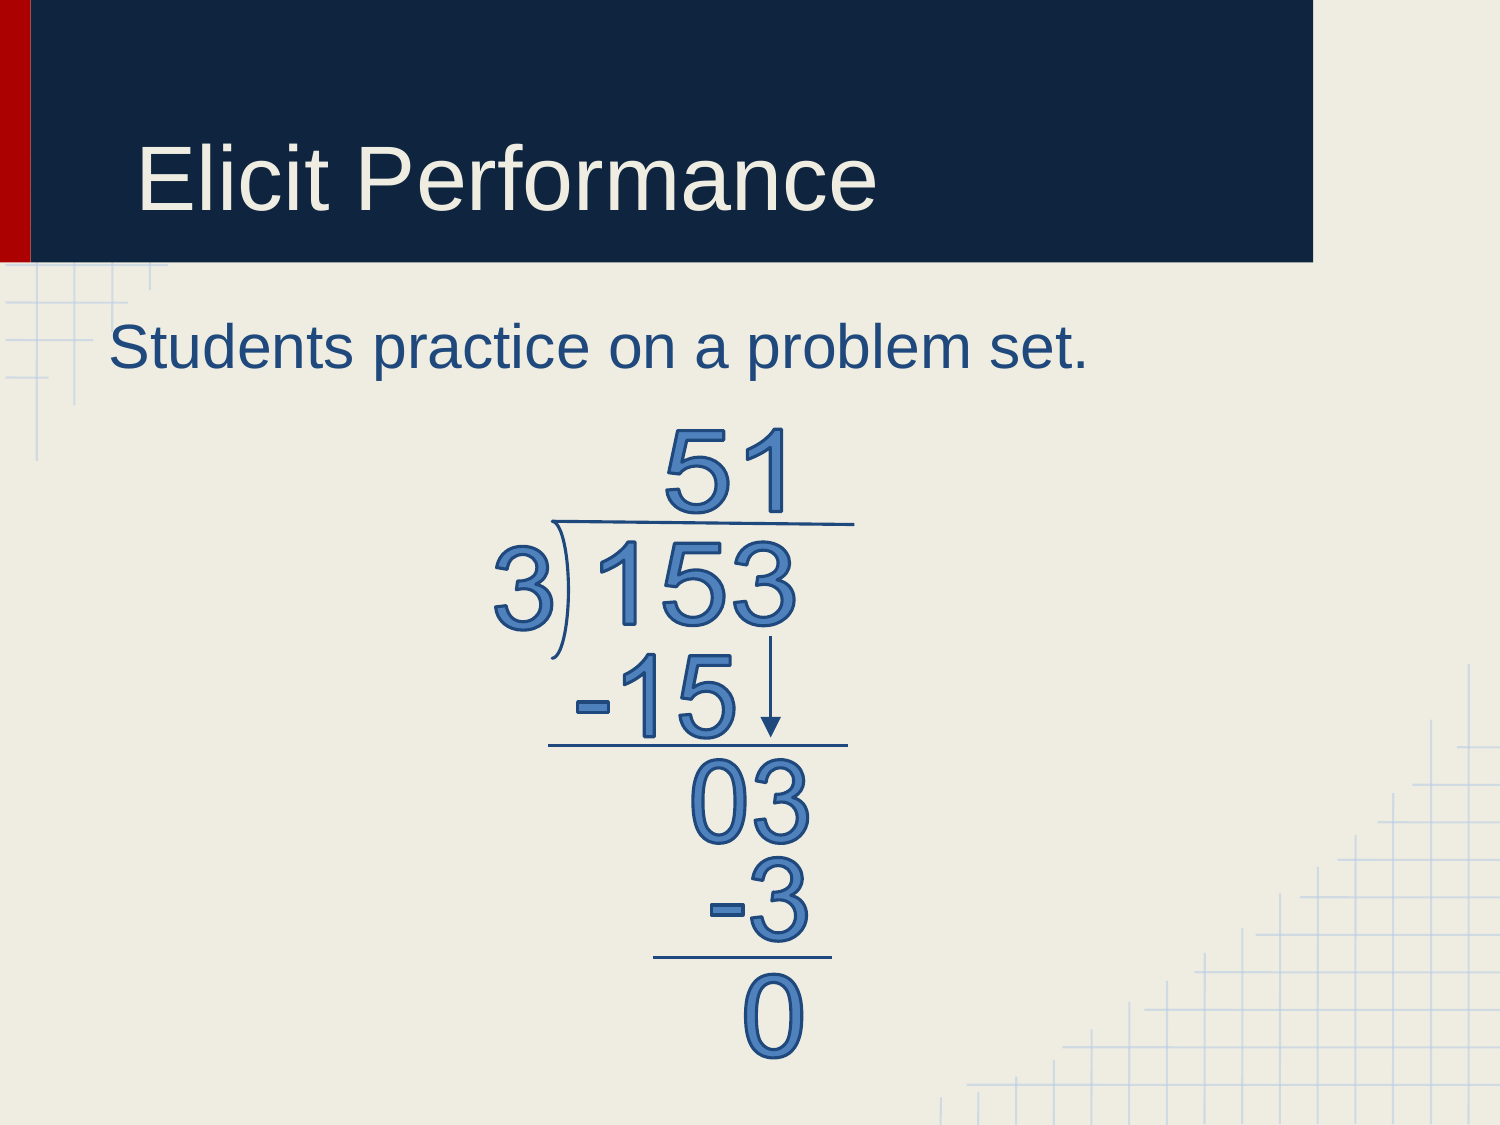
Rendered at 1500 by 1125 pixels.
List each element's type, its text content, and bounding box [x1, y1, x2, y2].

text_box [495, 428, 855, 1059]
title Elicit Performance [75, 22, 1276, 244]
list Students practice on a problem set. [75, 279, 1425, 591]
